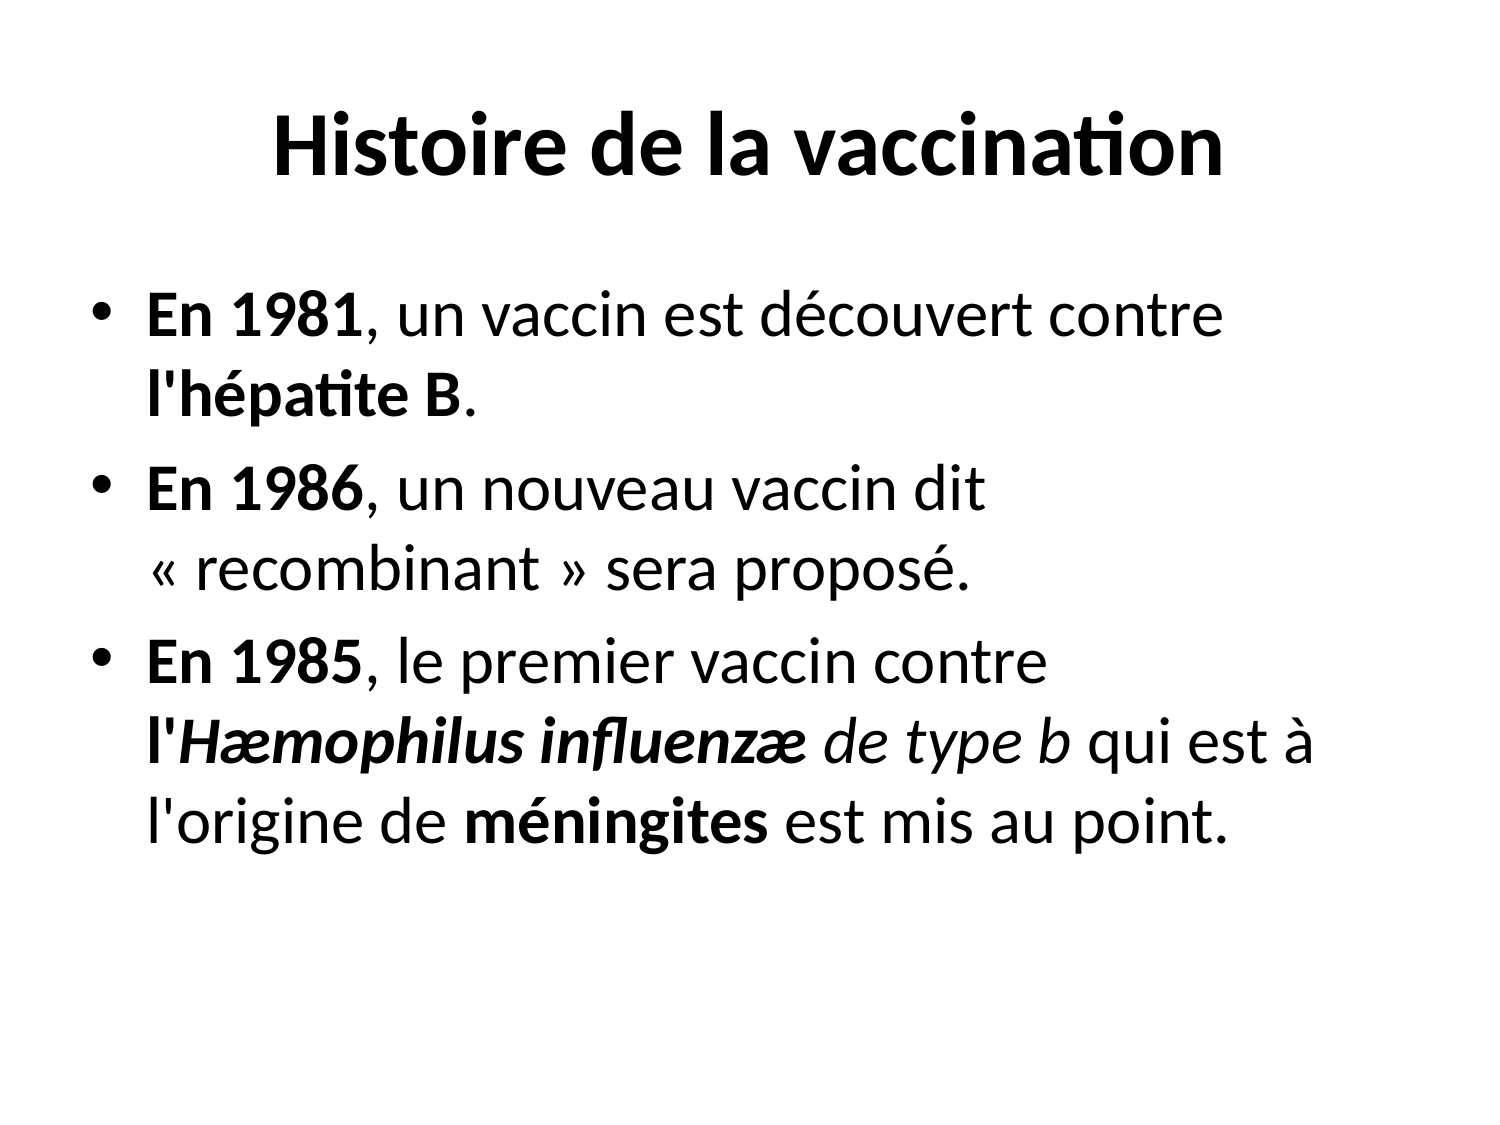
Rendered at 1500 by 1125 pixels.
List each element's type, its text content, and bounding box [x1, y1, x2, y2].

title Histoire de la vaccination [75, 45, 1425, 233]
list En 1981, un vaccin est découvert contre l'hépatite B. En 1986, un nouveau vaccin dit « recombinant » sera proposé. En 1985, le premier vaccin contre l'Hæmophilus influenzæ de type b qui est à l'origine de méningites est mis au point. [75, 262, 1425, 1005]
